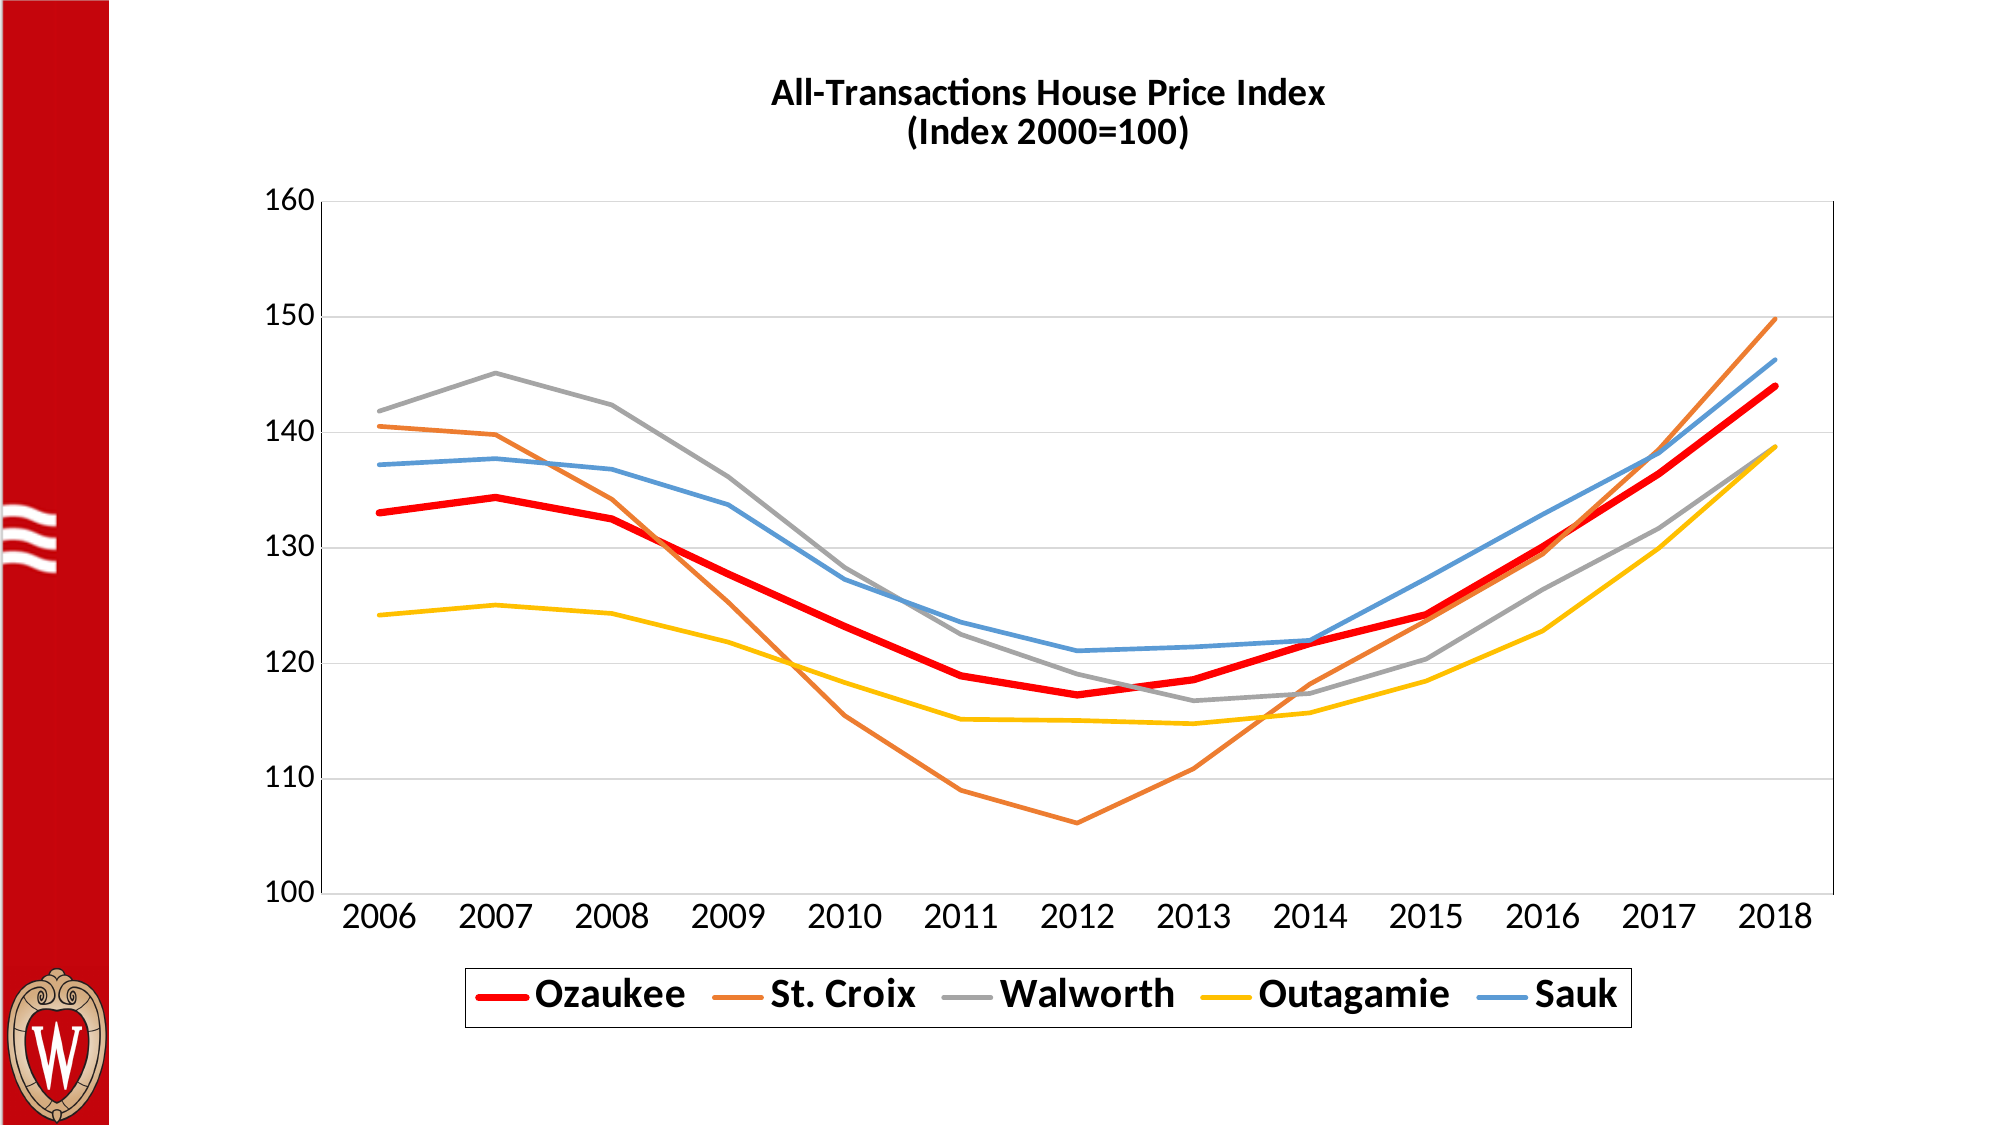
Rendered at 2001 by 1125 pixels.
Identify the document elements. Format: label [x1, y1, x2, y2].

text_box [0, 0, 109, 1125]
chart [230, 36, 1867, 1028]
